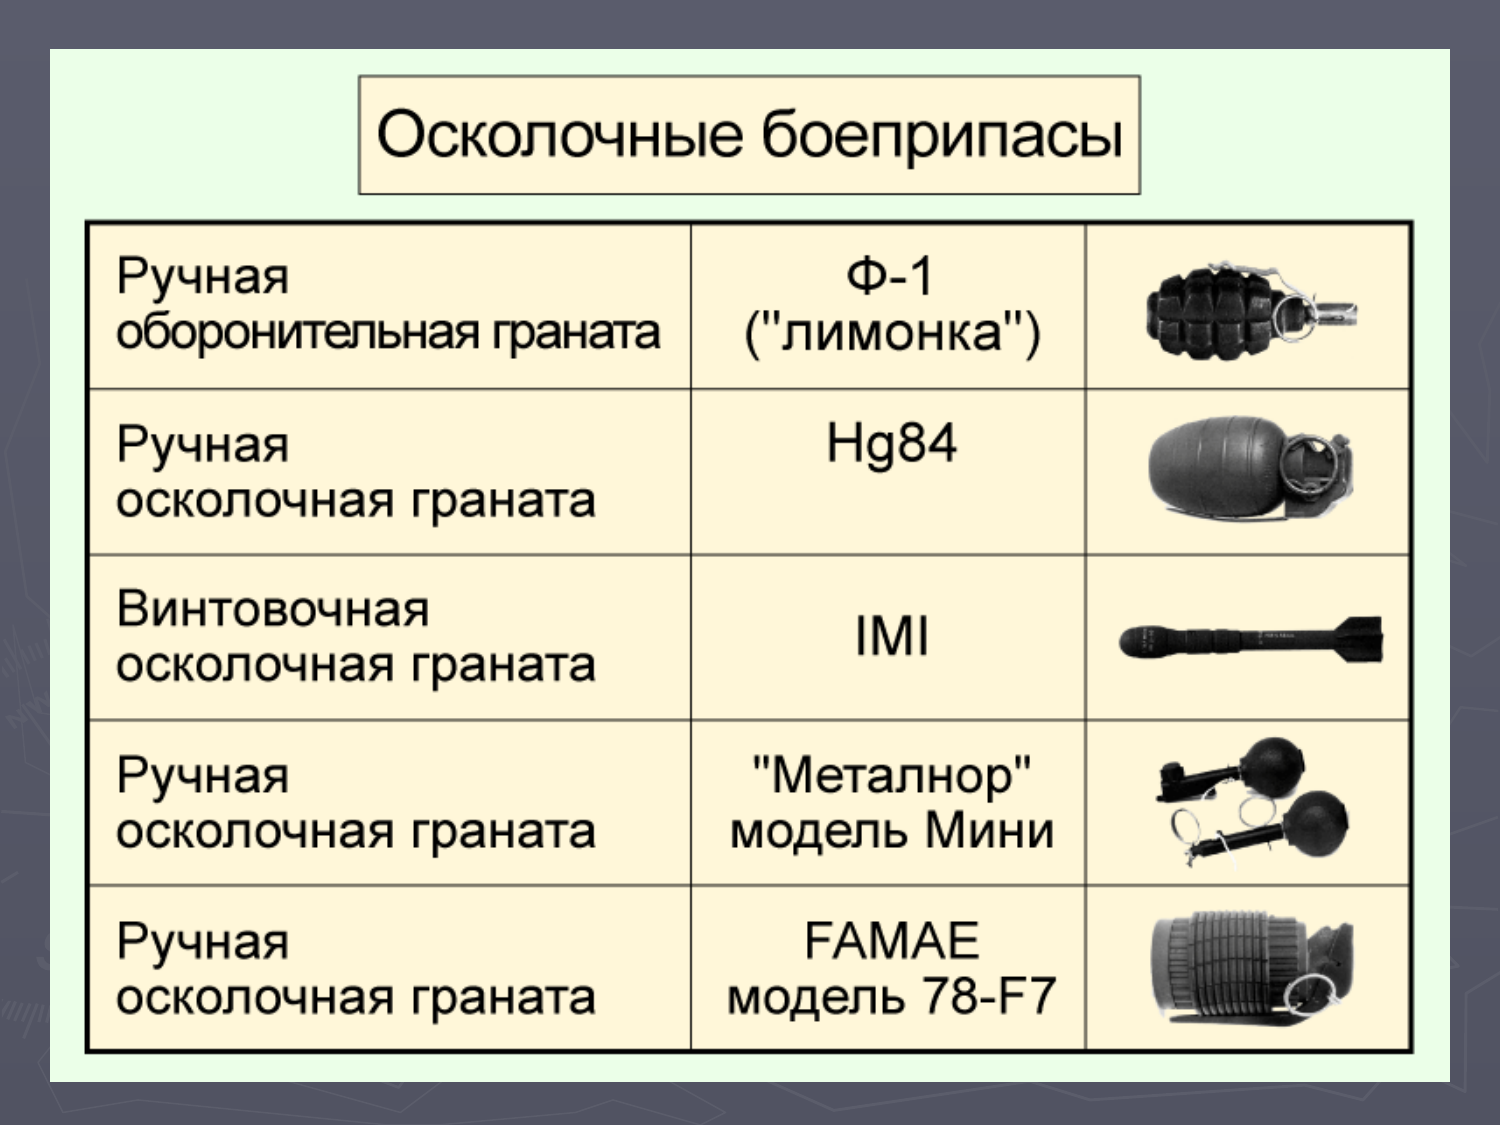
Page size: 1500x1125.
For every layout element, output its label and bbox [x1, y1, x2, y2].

list [49, 49, 1451, 1082]
